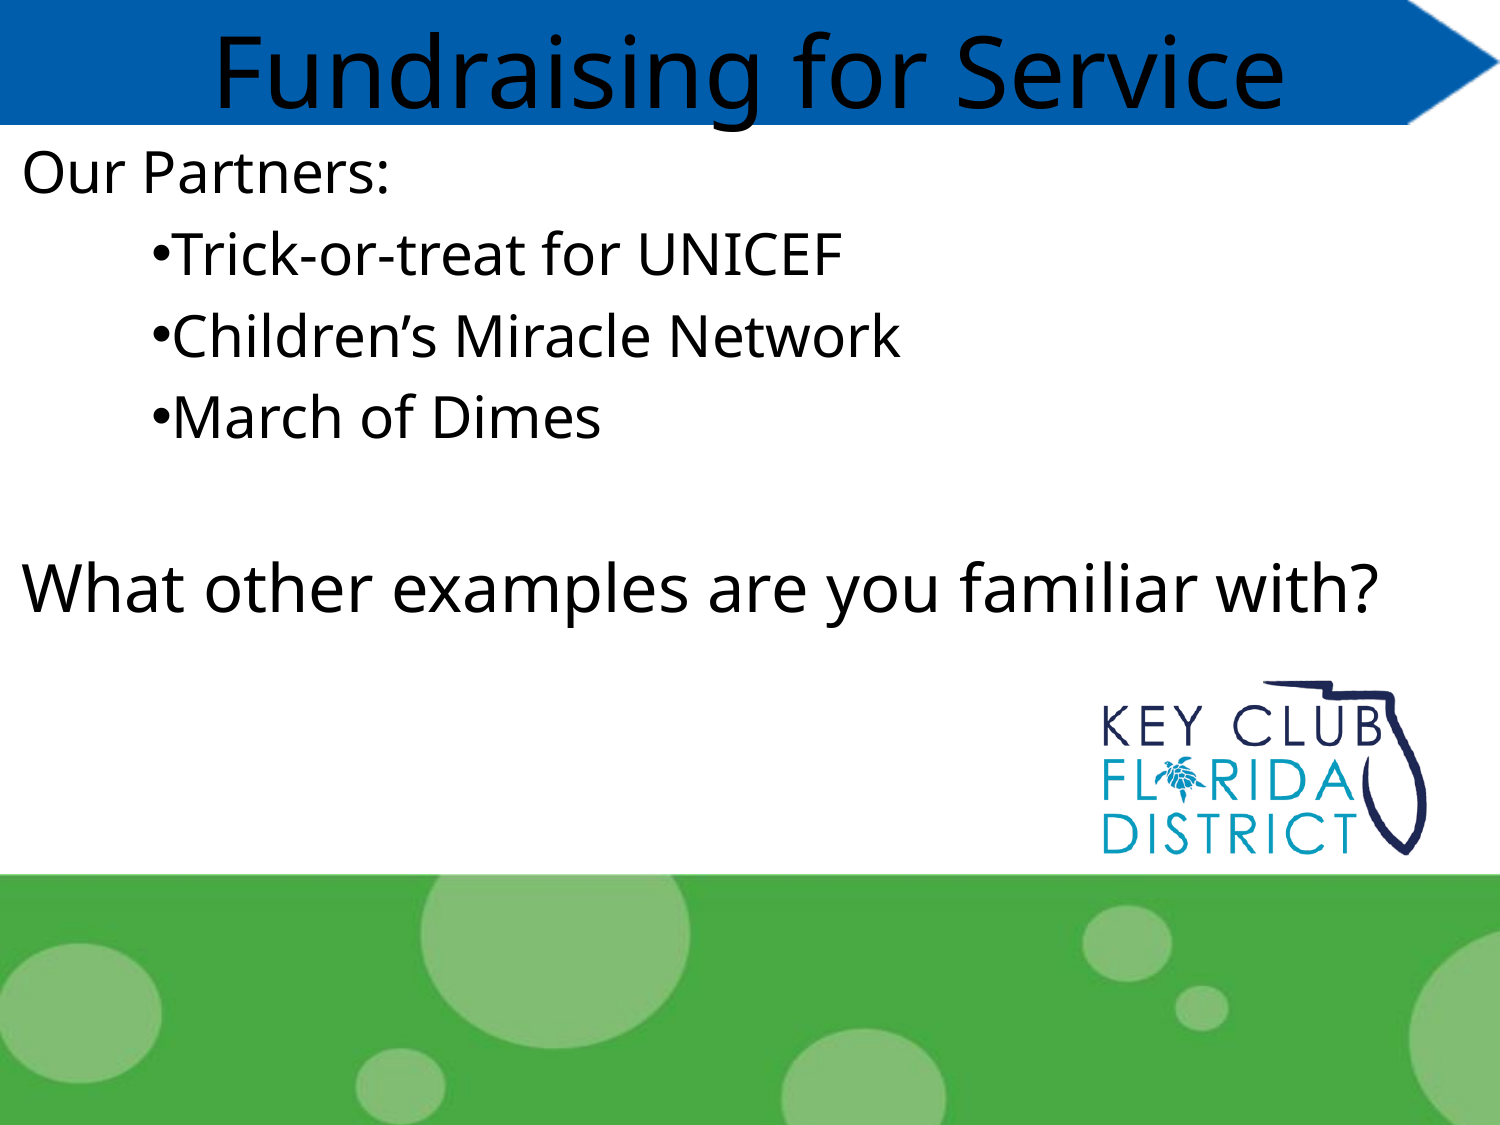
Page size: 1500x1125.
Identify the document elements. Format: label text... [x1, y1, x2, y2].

picture [0, 873, 1500, 1125]
picture [1087, 675, 1449, 862]
picture [0, 0, 1500, 126]
list Our Partners: Trick-or-treat for UNICEF Children’s Miracle Network March of Dimes What other examples are you familiar with? [6, 134, 1432, 871]
